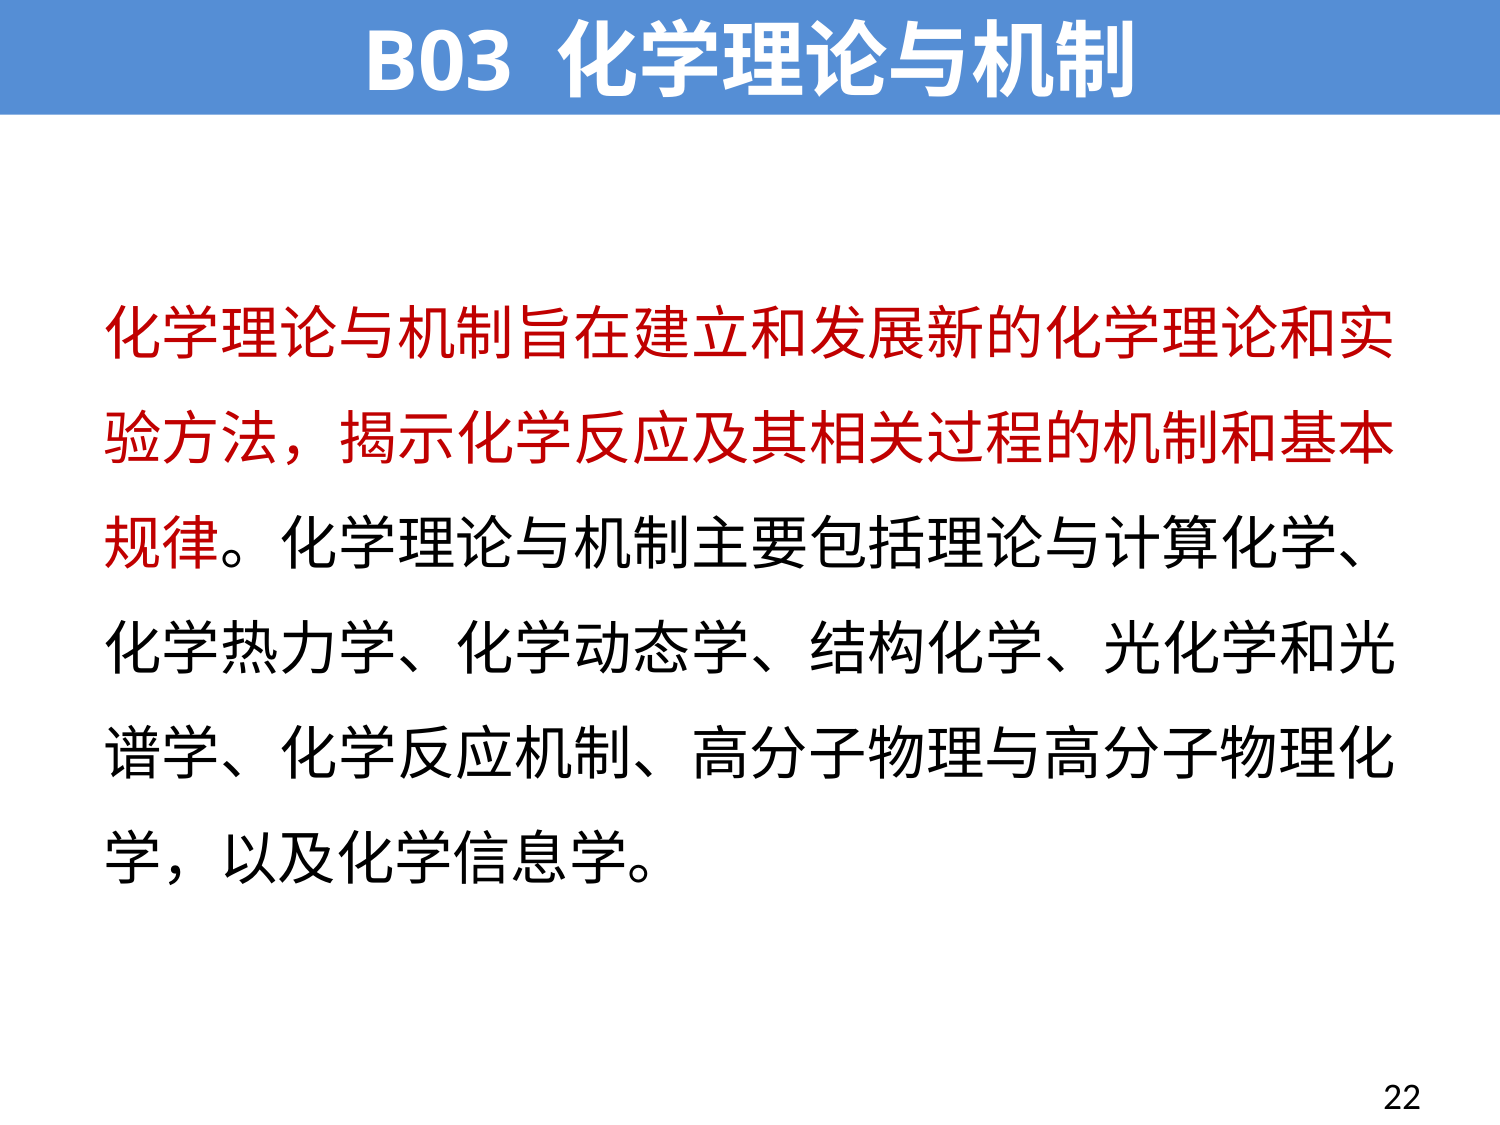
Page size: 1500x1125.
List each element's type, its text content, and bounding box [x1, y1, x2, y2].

text_box B03 化学理论与机制 [0, 0, 1500, 115]
text_box 化学理论与机制旨在建立和发展新的化学理论和实验方法，揭示化学反应及其相关过程的机制和基本规律。化学理论与机制主要包括理论与计算化学、化学热力学、化学动态学、结构化学、光化学和光谱学、化学反应机制、高分子物理与高分子物理化学，以及化学信息学。 [88, 254, 1412, 899]
